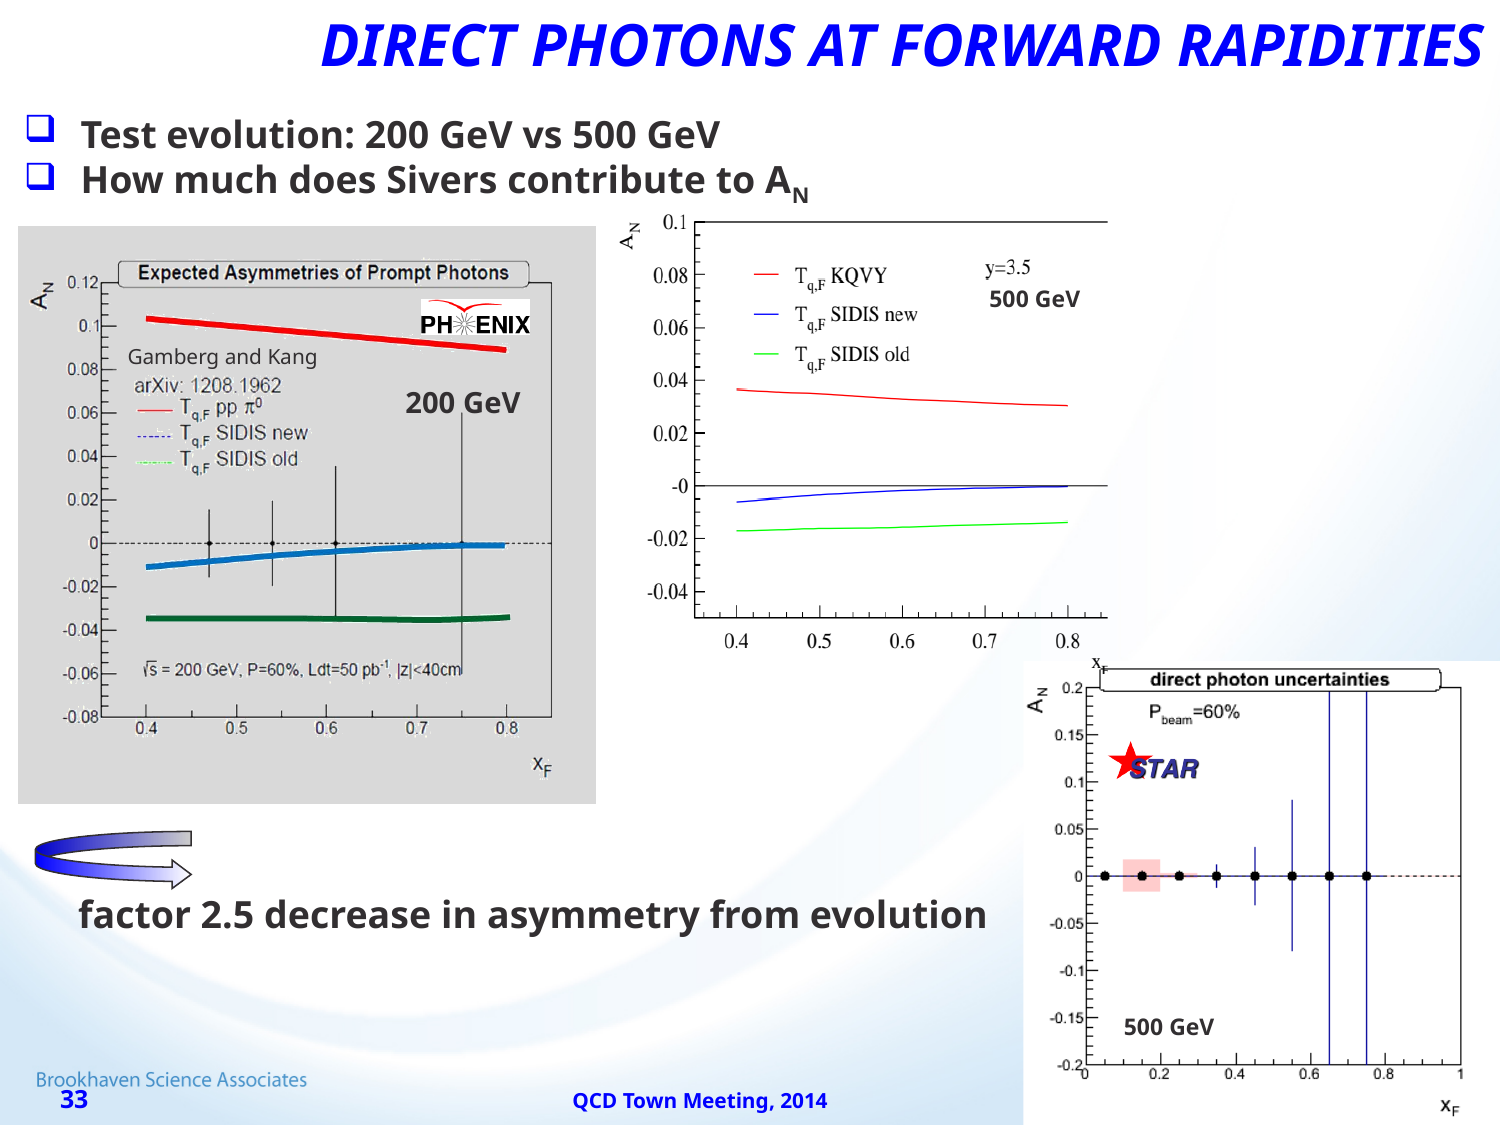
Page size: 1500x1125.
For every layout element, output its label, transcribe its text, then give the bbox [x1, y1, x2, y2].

text_box factor 2.5 decrease in asymmetry from evolution [63, 883, 1004, 944]
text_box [619, 214, 1108, 674]
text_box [17, 225, 597, 805]
title Direct Photons at forward rapidities [0, 0, 1500, 101]
footer QCD Town Meeting, 2014 [333, 1063, 1018, 1125]
text_box [35, 831, 192, 883]
picture [0, 101, 1500, 1125]
text_box Test evolution: 200 GeV vs 500 GeV How much does Sivers contribute to AN [9, 104, 825, 215]
slide_number 33 [3, 1064, 104, 1125]
